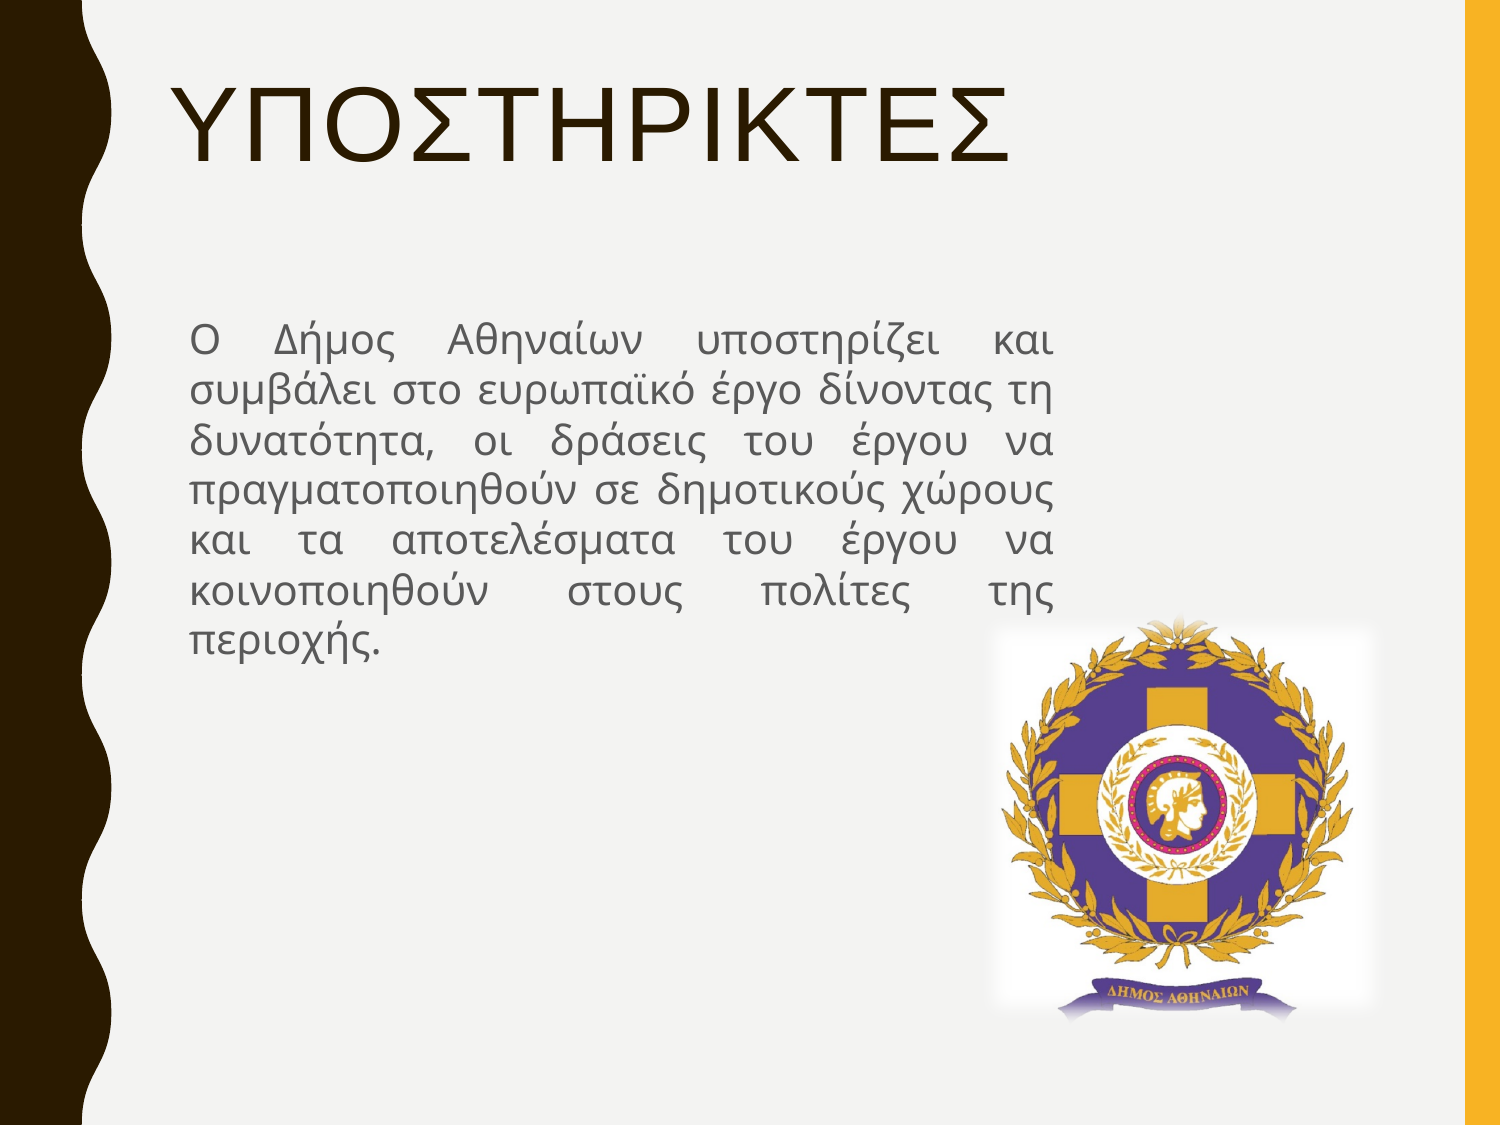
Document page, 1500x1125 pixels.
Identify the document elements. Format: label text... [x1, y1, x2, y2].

text_box Ο Δήμος Αθηναίων υποστηρίζει και συμβάλει στο ευρωπαϊκό έργο δίνοντας τη δυνατότητα, οι δράσεις του έργου να πραγματοποιηθούν σε δημοτικούς χώρους και τα αποτελέσματα του έργου να κοινοποιηθούν στους πολίτες της περιοχής. [174, 305, 1069, 671]
title ΥΠΟΣΤΗΡΙΚΤεσ [154, 62, 1407, 308]
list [976, 610, 1391, 1025]
